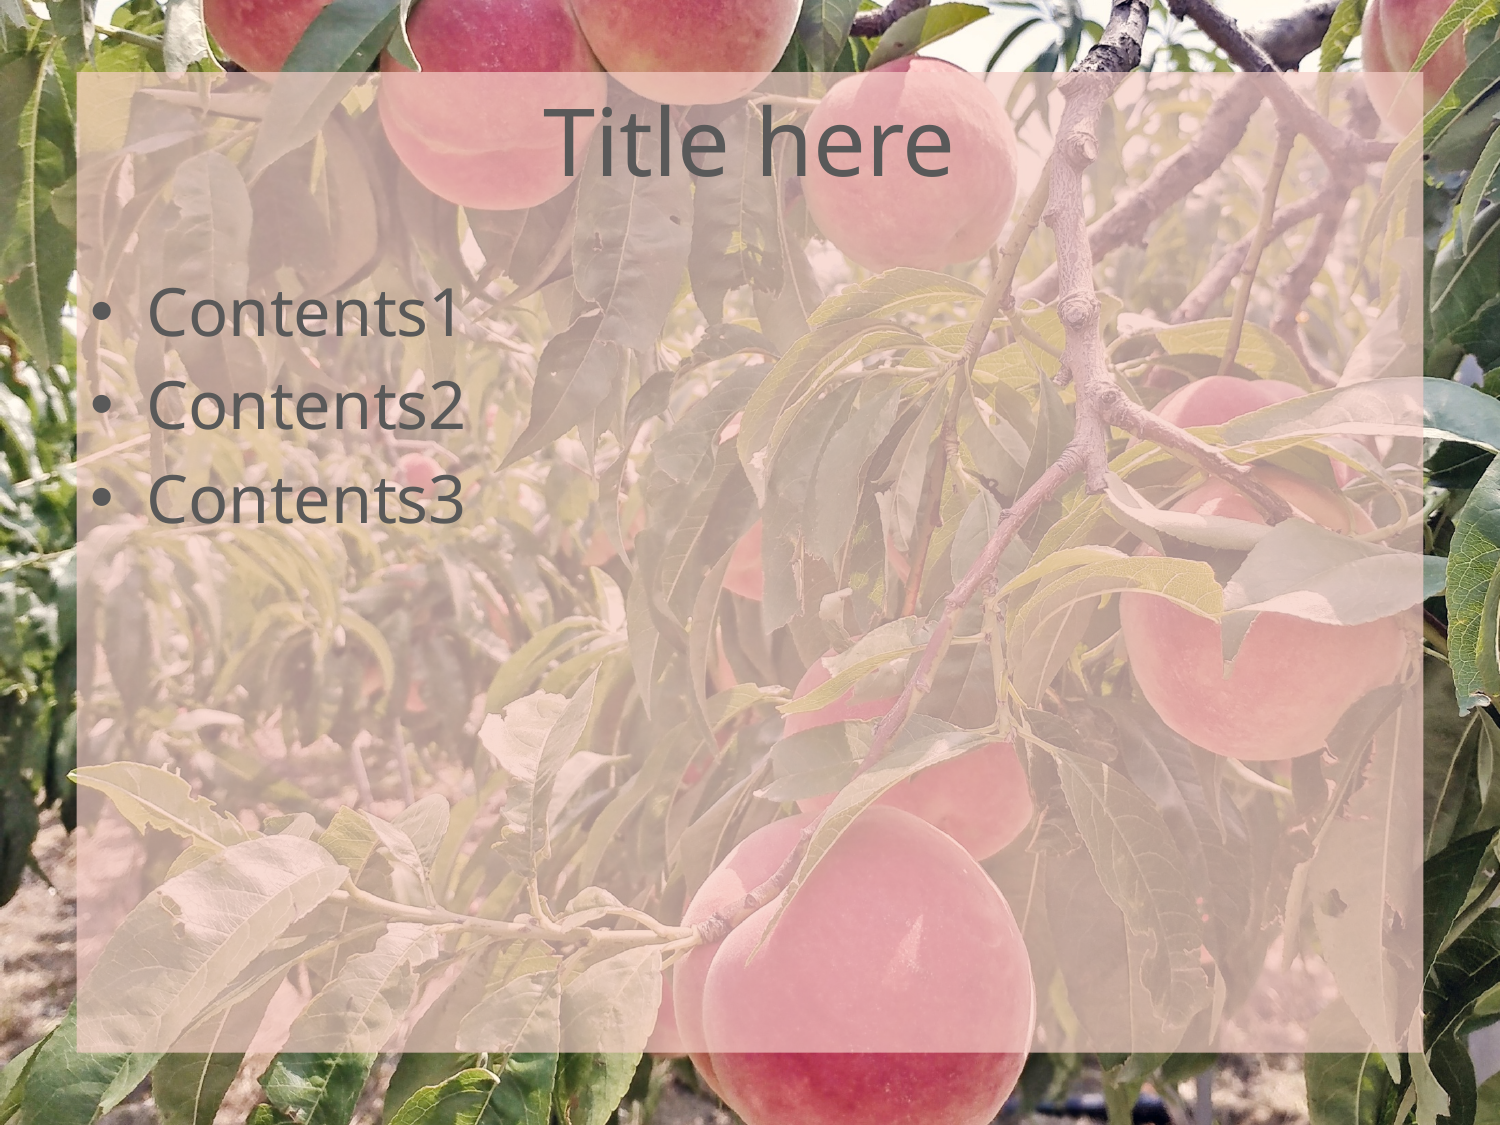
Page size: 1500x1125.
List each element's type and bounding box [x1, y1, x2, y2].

text_box [0, 0, 1500, 1125]
